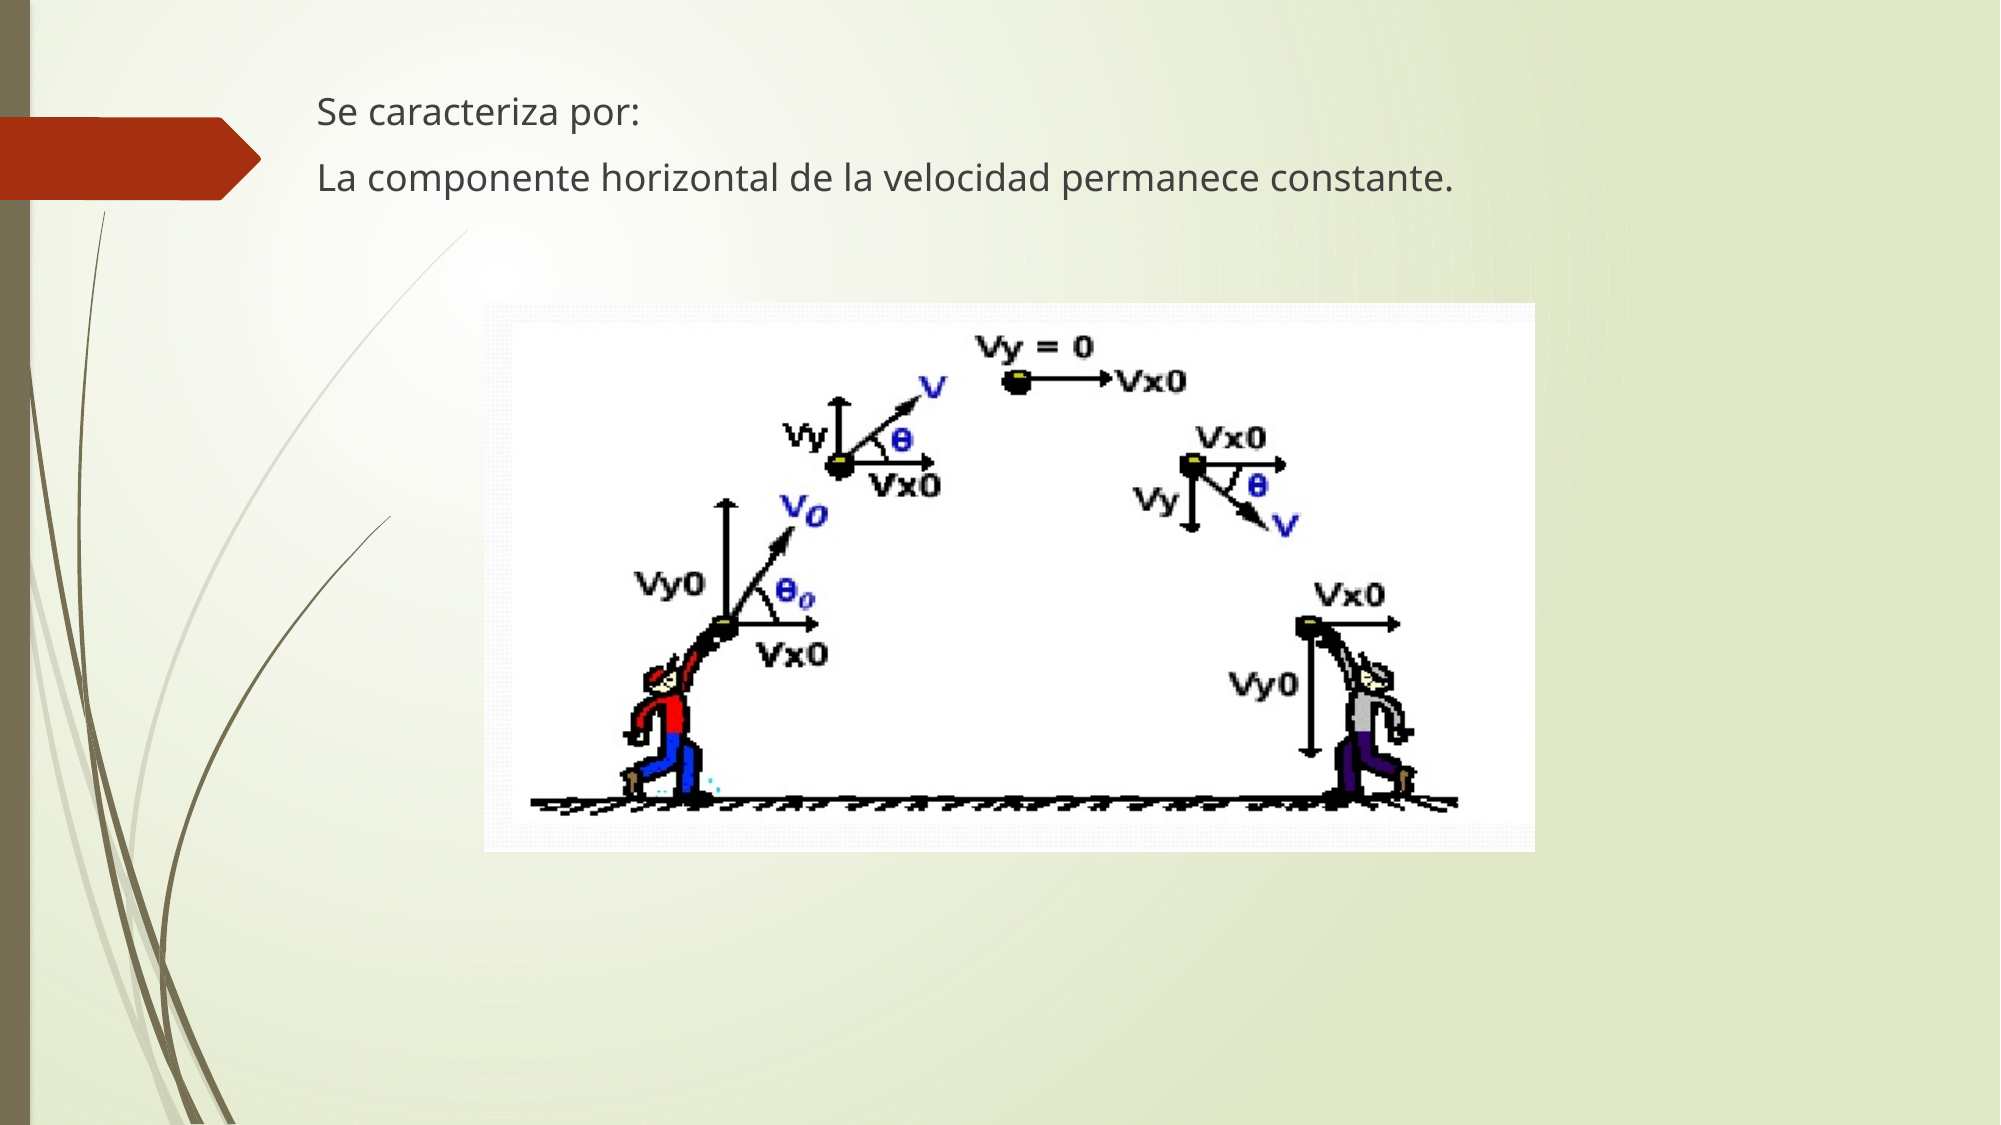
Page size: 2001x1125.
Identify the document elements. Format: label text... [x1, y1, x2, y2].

list Se caracteriza por: La componente horizontal de la velocidad permanece constante. [301, 80, 1765, 701]
picture [484, 303, 1535, 853]
